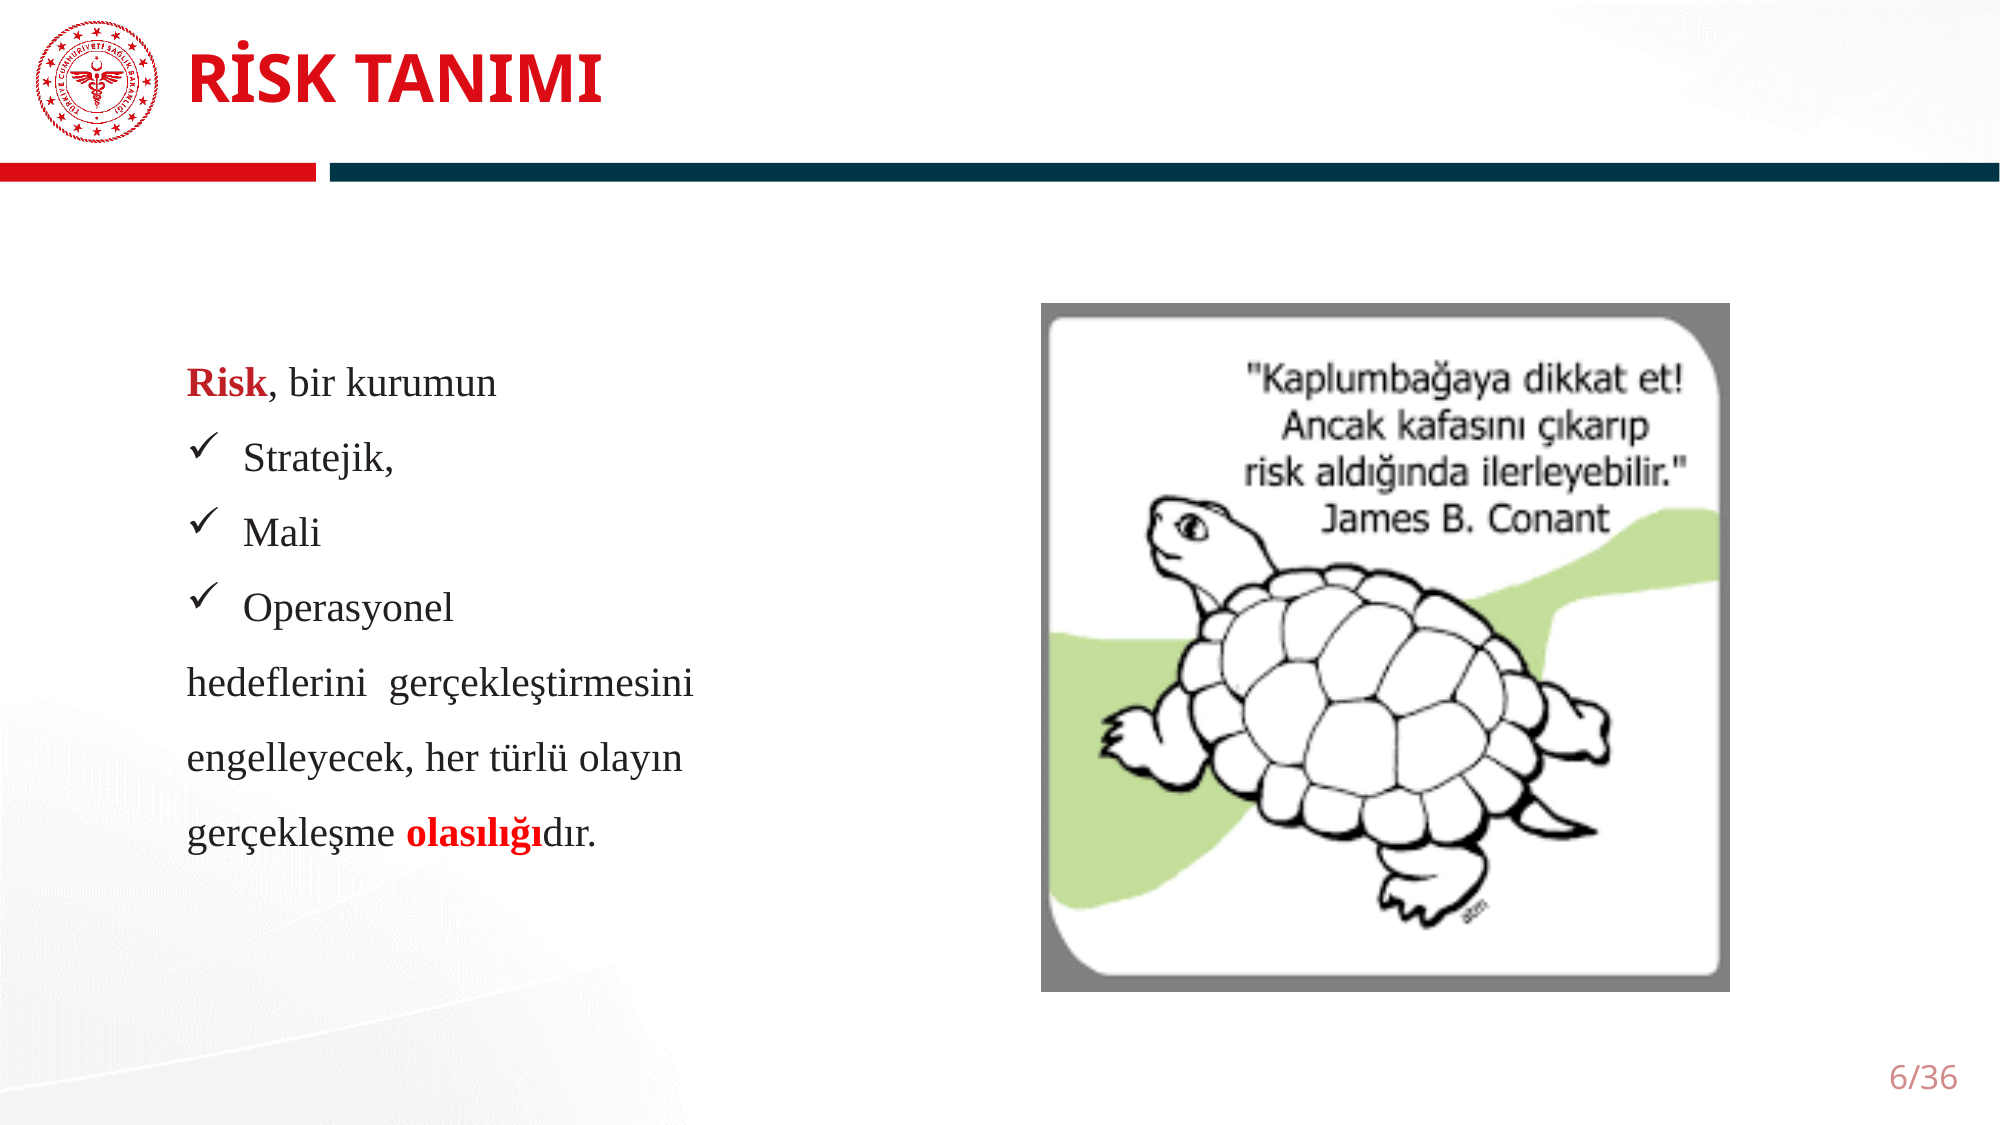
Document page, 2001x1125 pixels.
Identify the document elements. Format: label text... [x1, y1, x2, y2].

picture [0, 0, 2001, 1125]
text_box Risk, bir kurumun Stratejik, Mali Operasyonel hedeflerini gerçekleştirmesini engelleyecek, her türlü olayın gerçekleşme olasılığıdır. [98, 322, 931, 862]
title RİSK TANIMI [171, 21, 1974, 141]
slide_number 6/36 [1838, 1048, 1974, 1109]
